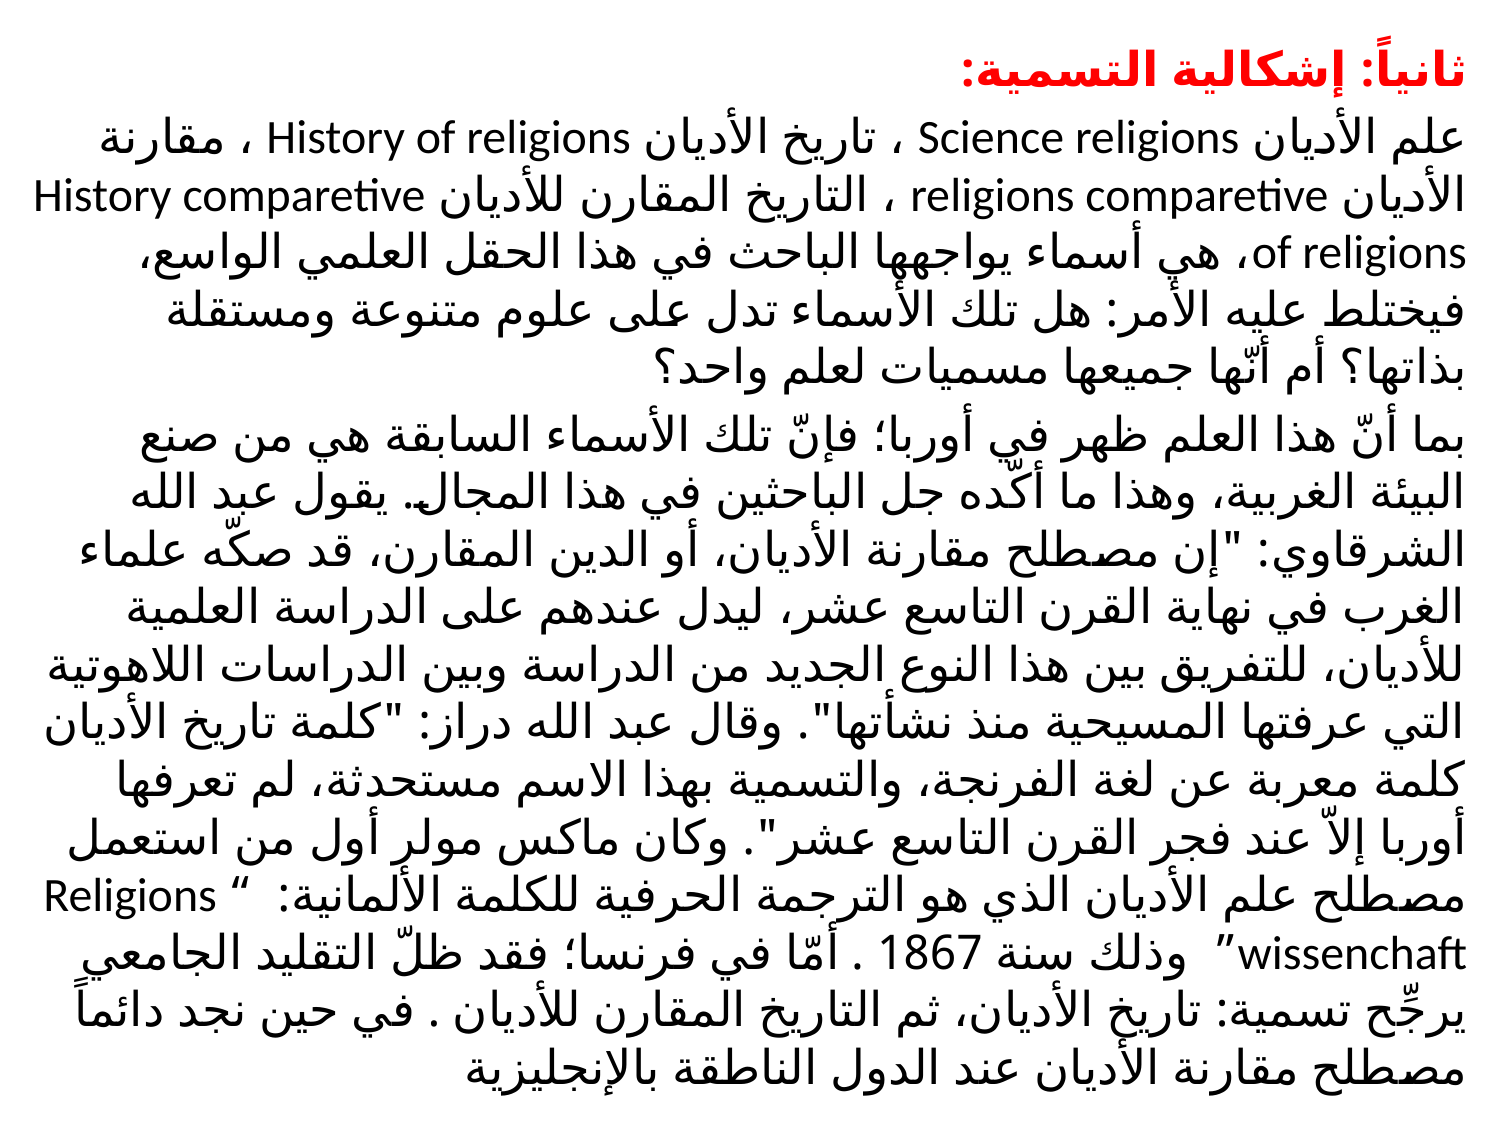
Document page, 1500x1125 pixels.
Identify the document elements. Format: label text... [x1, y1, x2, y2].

list ثانياً: إشكالية التسمية: علم الأديان Science religions ، تاريخ الأديان History of religions ، مقارنة الأديان religions comparetive ، التاريخ المقارن للأديان History comparetive of religions، هي أسماء يواجهها الباحث في هذا الحقل العلمي الواسع، فيختلط عليه الأمر: هل تلك الأسماء تدل على علوم متنوعة ومستقلة بذاتها؟ أم أنّها جميعها مسميات لعلم واحد؟ بما أنّ هذا العلم ظهر في أوربا؛ فإنّ تلك الأسماء السابقة هي من صنع البيئة الغربية، وهذا ما أكّده جل الباحثين في هذا المجال. يقول عبد الله الشرقاوي: "إن مصطلح مقارنة الأديان، أو الدين المقارن، قد صكّه علماء الغرب في نهاية القرن التاسع عشر، ليدل عندهم على الدراسة العلمية للأديان، للتفريق بين هذا النوع الجديد من الدراسة وبين الدراسات اللاهوتية التي عرفتها المسيحية منذ نشأتها". وقال عبد الله دراز: "كلمة تاريخ الأديان كلمة معربة عن لغة الفرنجة، والتسمية بهذا الاسم مستحدثة، لم تعرفها أوربا إلاّ عند فجر القرن التاسع عشر". وكان ماكس مولر أول من استعمل مصطلح علم الأديان الذي هو الترجمة الحرفية للكلمة الألمانية: “Religions wissenchaft” وذلك سنة 1867 . أمّا في فرنسا؛ فقد ظلّ التقليد الجامعي يرجِّح تسمية: تاريخ الأديان، ثم التاريخ المقارن للأديان . في حين نجد دائماً مصطلح مقارنة الأديان عند الدول الناطقة بالإنجليزية [17, 30, 1483, 1106]
